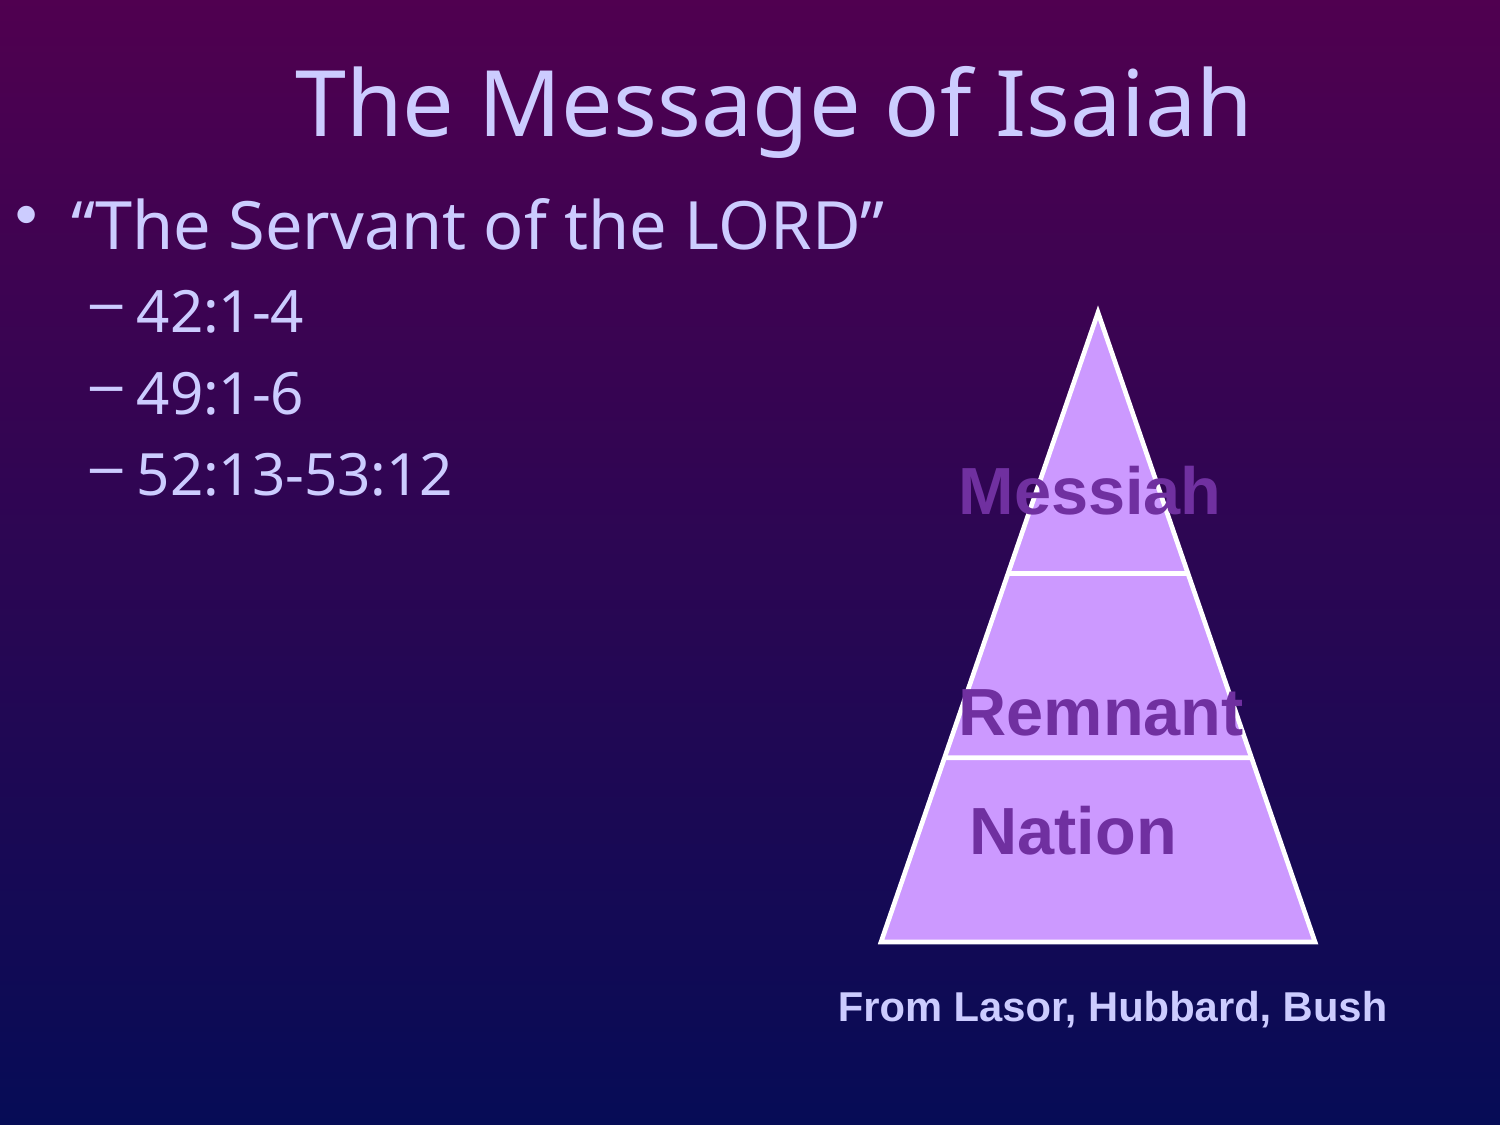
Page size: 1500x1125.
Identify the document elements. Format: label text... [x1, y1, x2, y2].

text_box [681, 312, 1406, 1039]
title The Message of Isaiah [237, 37, 1313, 163]
list “The Servant of the LORD” 42:1-4 49:1-6 52:13-53:12 [0, 174, 1088, 825]
